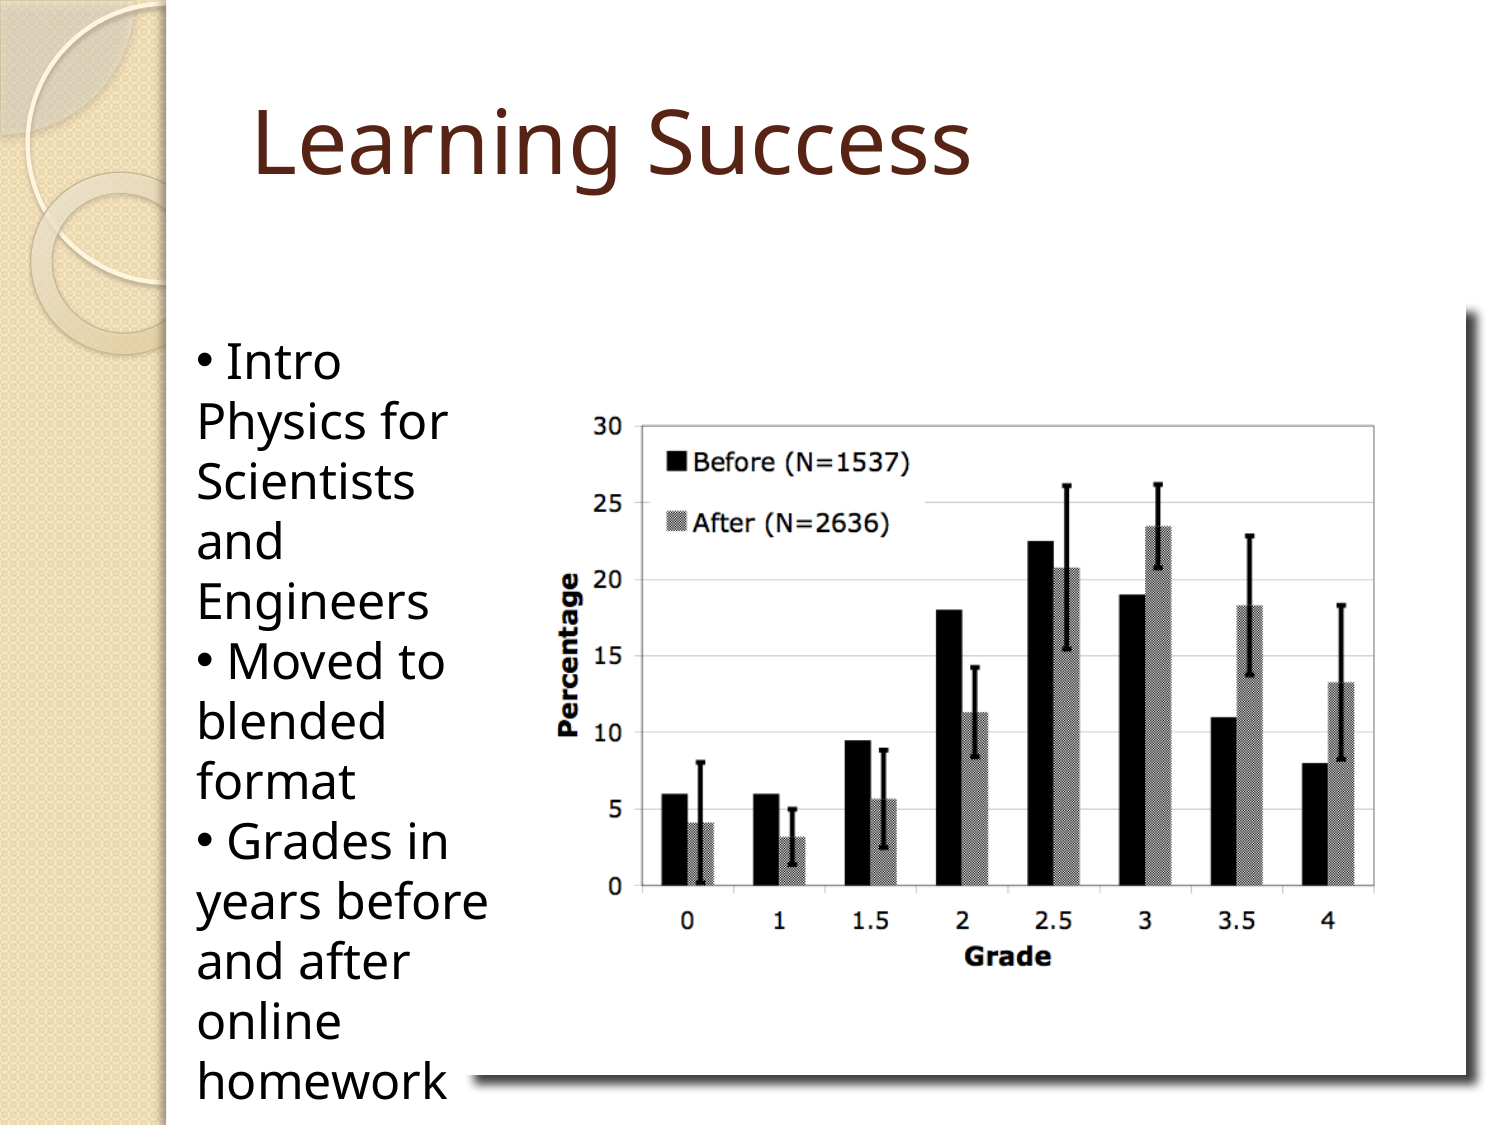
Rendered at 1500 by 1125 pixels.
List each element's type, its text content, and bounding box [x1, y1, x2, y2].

picture [462, 299, 1466, 1076]
text_box Intro Physics for Scientists and Engineers Moved to blended format Grades in years before and after online homework [181, 322, 528, 1117]
title Learning Success [235, 45, 1466, 233]
